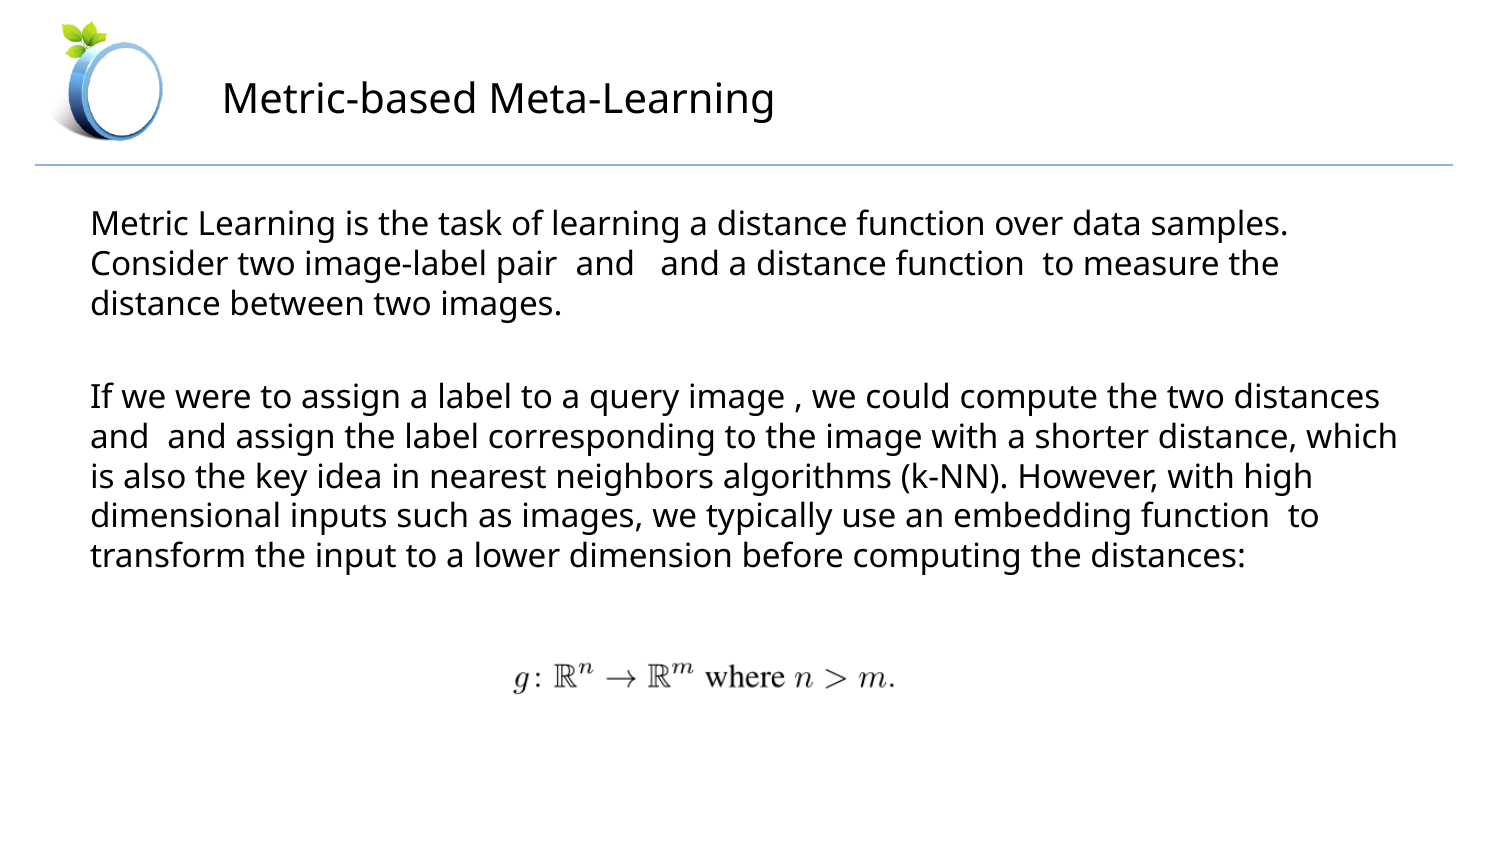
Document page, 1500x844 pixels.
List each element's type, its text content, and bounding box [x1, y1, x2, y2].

picture [501, 657, 907, 705]
picture [29, 20, 174, 154]
title Metric-based Meta-Learning [206, 43, 1425, 151]
